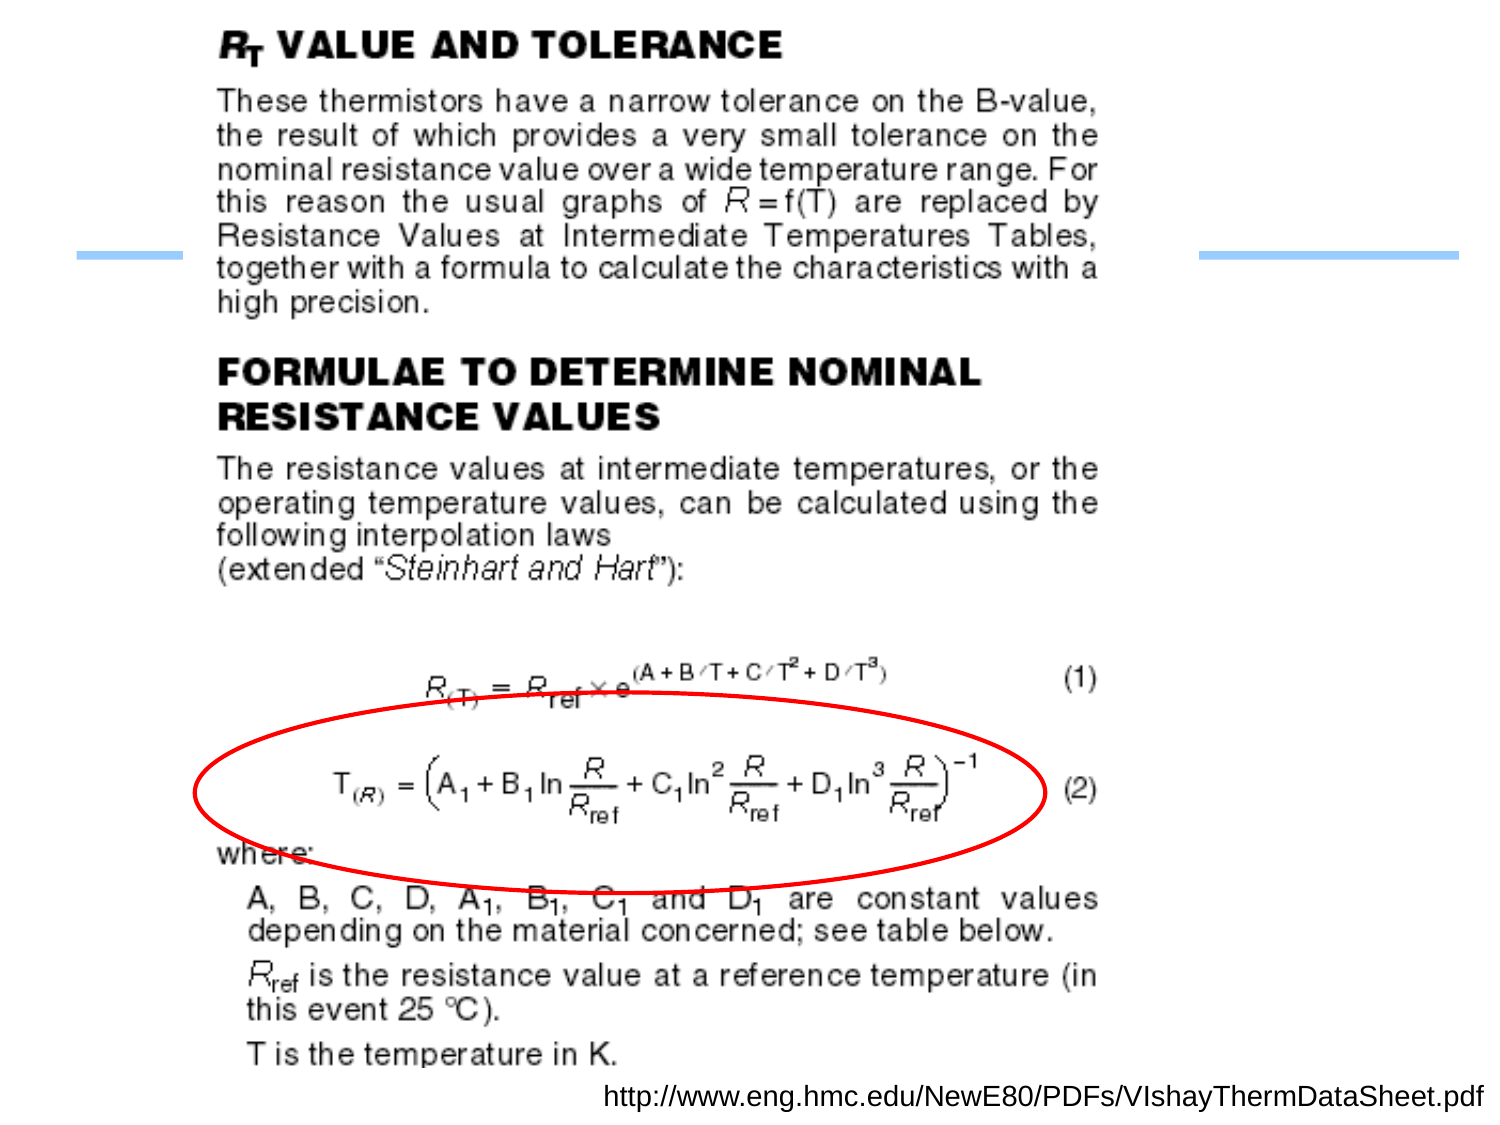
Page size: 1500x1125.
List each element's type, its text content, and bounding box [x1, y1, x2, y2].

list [182, 0, 1200, 1069]
text_box http://www.eng.hmc.edu/NewE80/PDFs/VIshayThermDataSheet.pdf [301, 1070, 1500, 1121]
